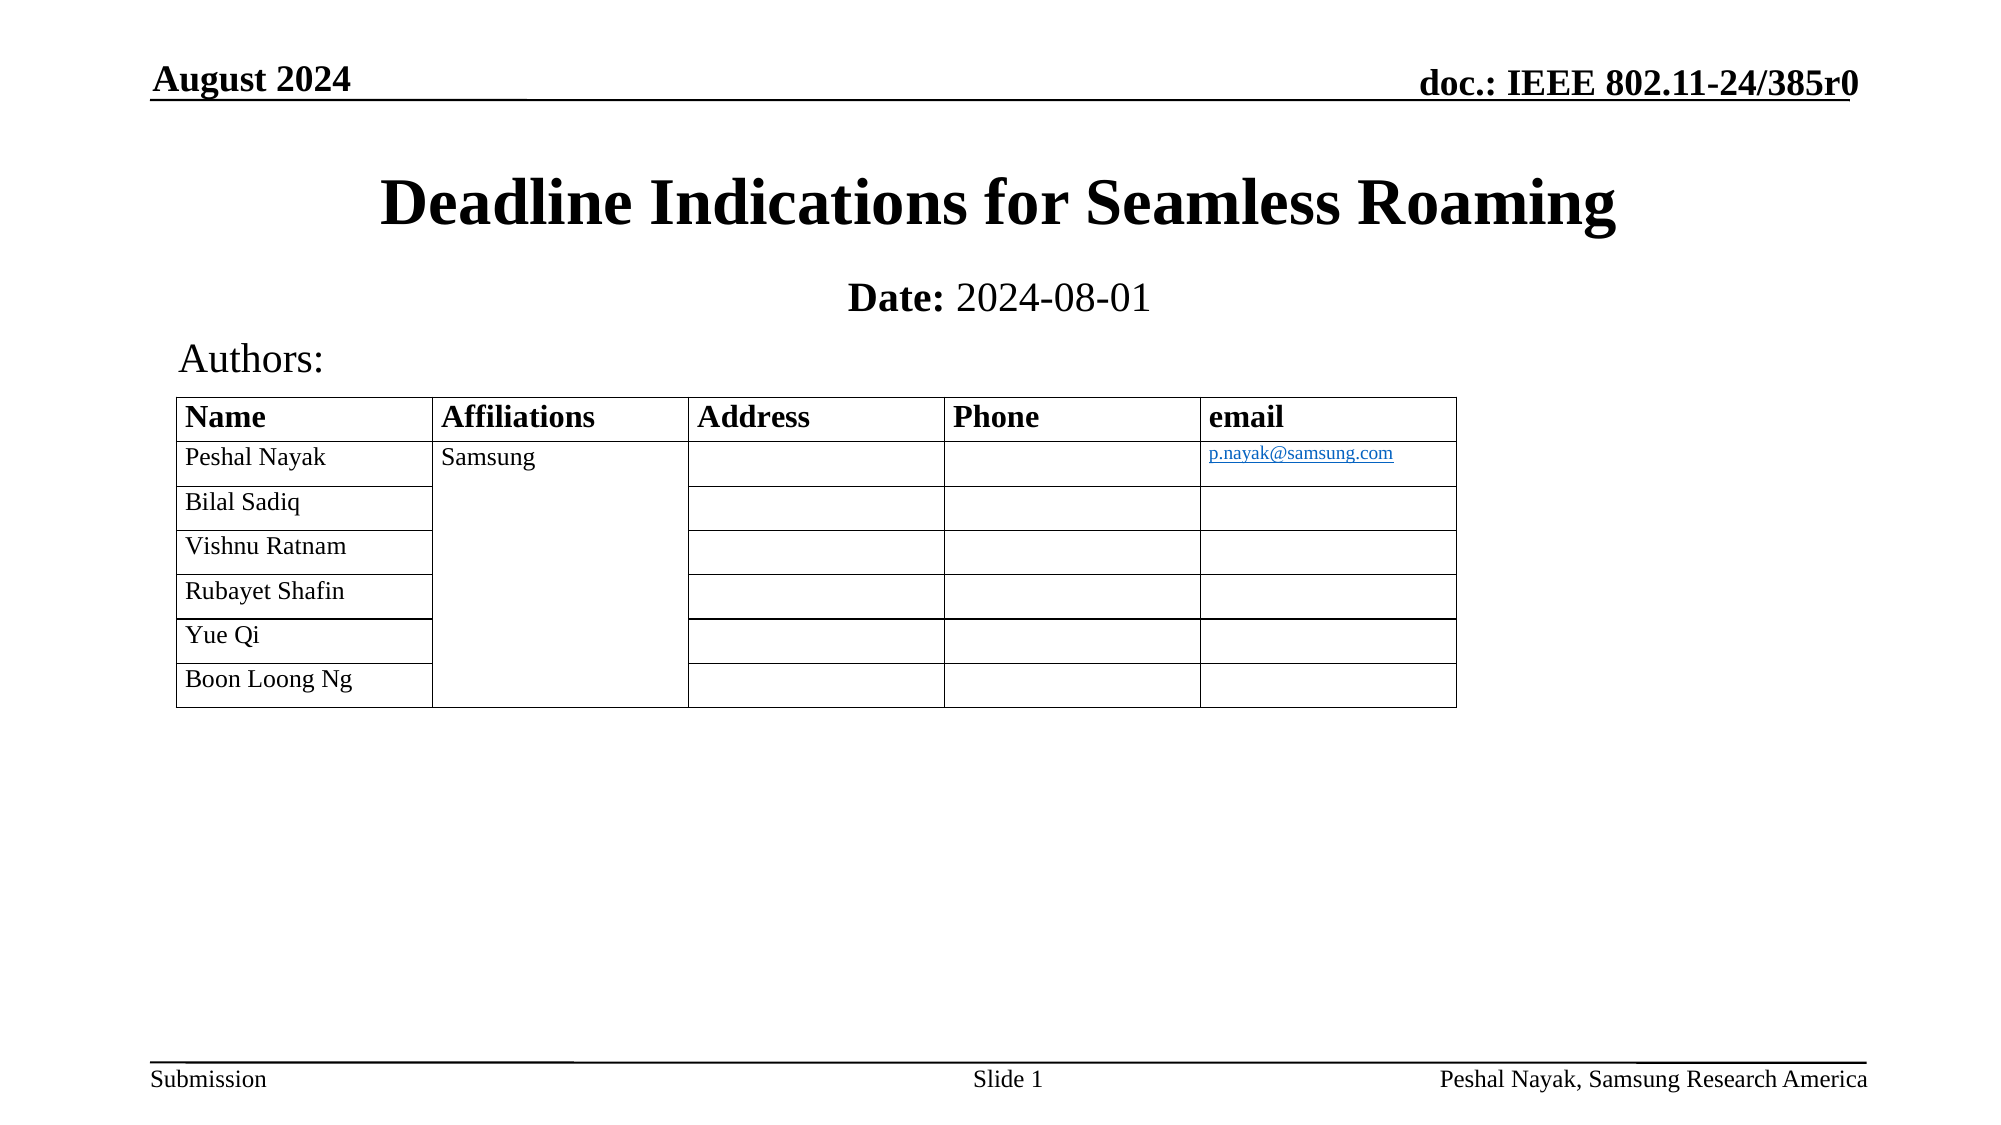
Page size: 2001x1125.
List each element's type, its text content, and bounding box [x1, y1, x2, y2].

title Deadline Indications for Seamless Roaming [149, 76, 1851, 319]
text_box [164, 396, 1493, 794]
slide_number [152, 54, 563, 100]
text_box Authors: [162, 323, 401, 387]
subtitle Date: 2024-08-01 [299, 262, 1701, 341]
slide_number Slide 1 [950, 1061, 1067, 1123]
footer Peshal Nayak, Samsung Research America [1171, 1061, 1869, 1093]
